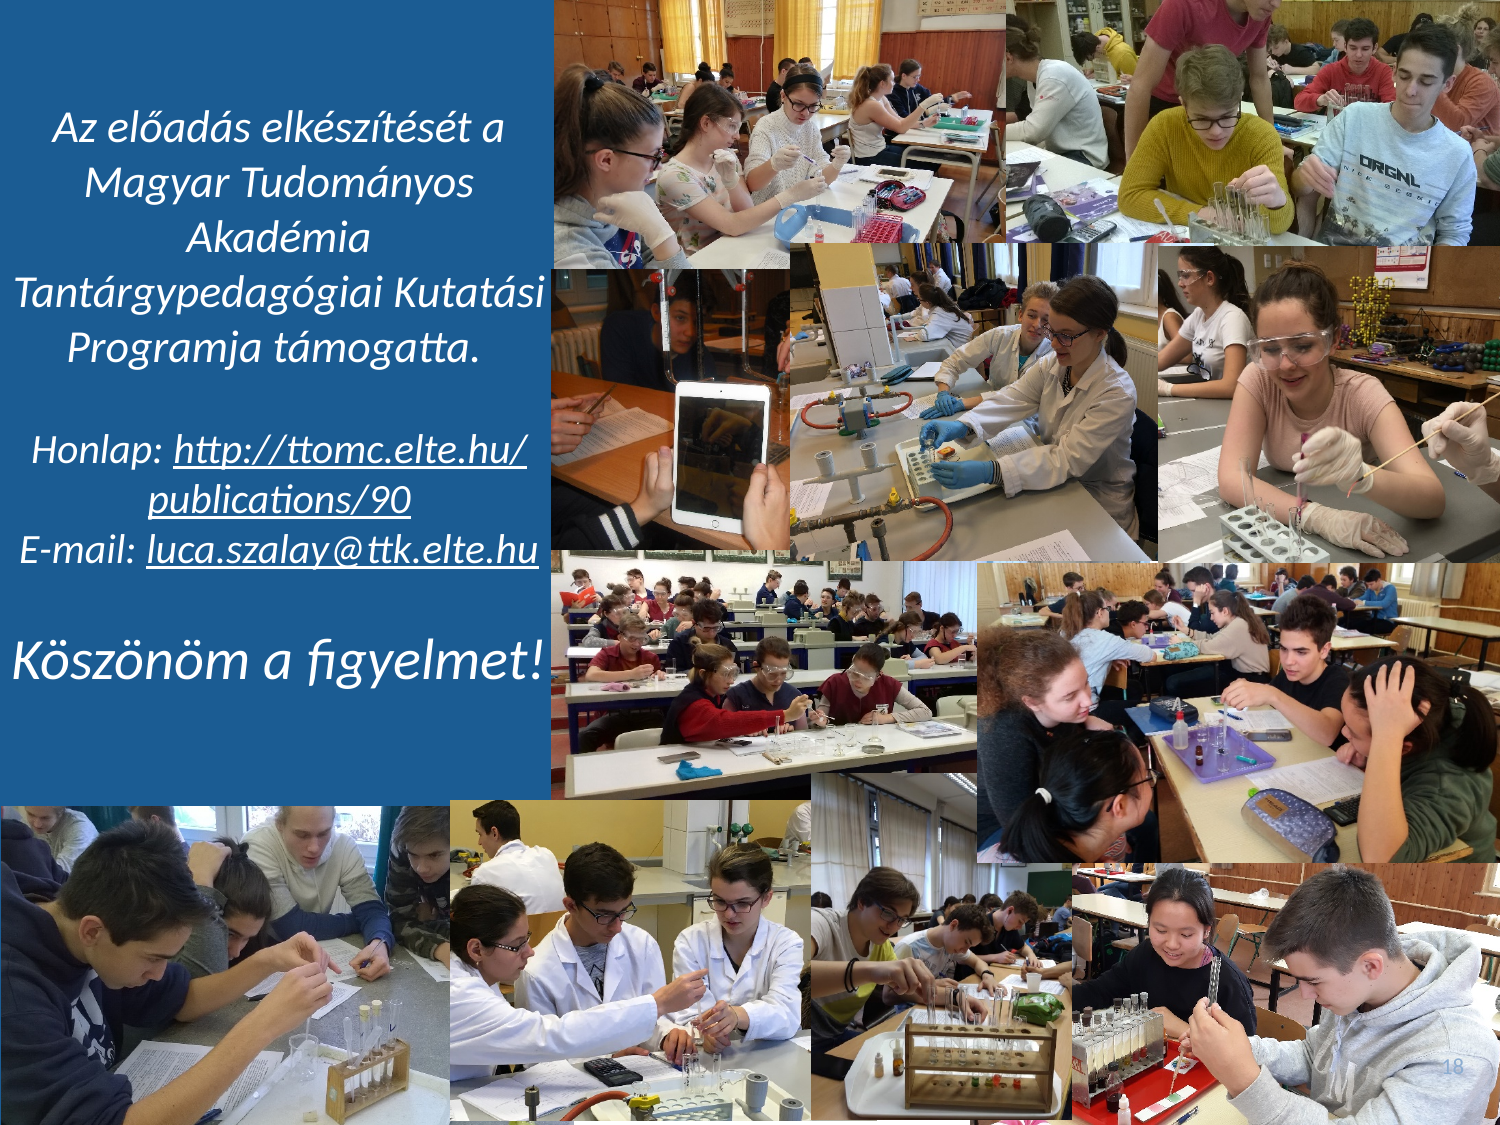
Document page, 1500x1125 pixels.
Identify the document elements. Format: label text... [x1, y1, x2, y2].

title Az előadás elkészítését a Magyar Tudományos Akadémia Tantárgypedagógiai Kutatási Programja támogatta. Honlap: http://ttomc.elte.hu/ publications/90 E-mail: luca.szalay@ttk.elte.hu Köszönöm a figyelmet! [1, 7, 554, 806]
picture [1, 0, 1500, 1125]
